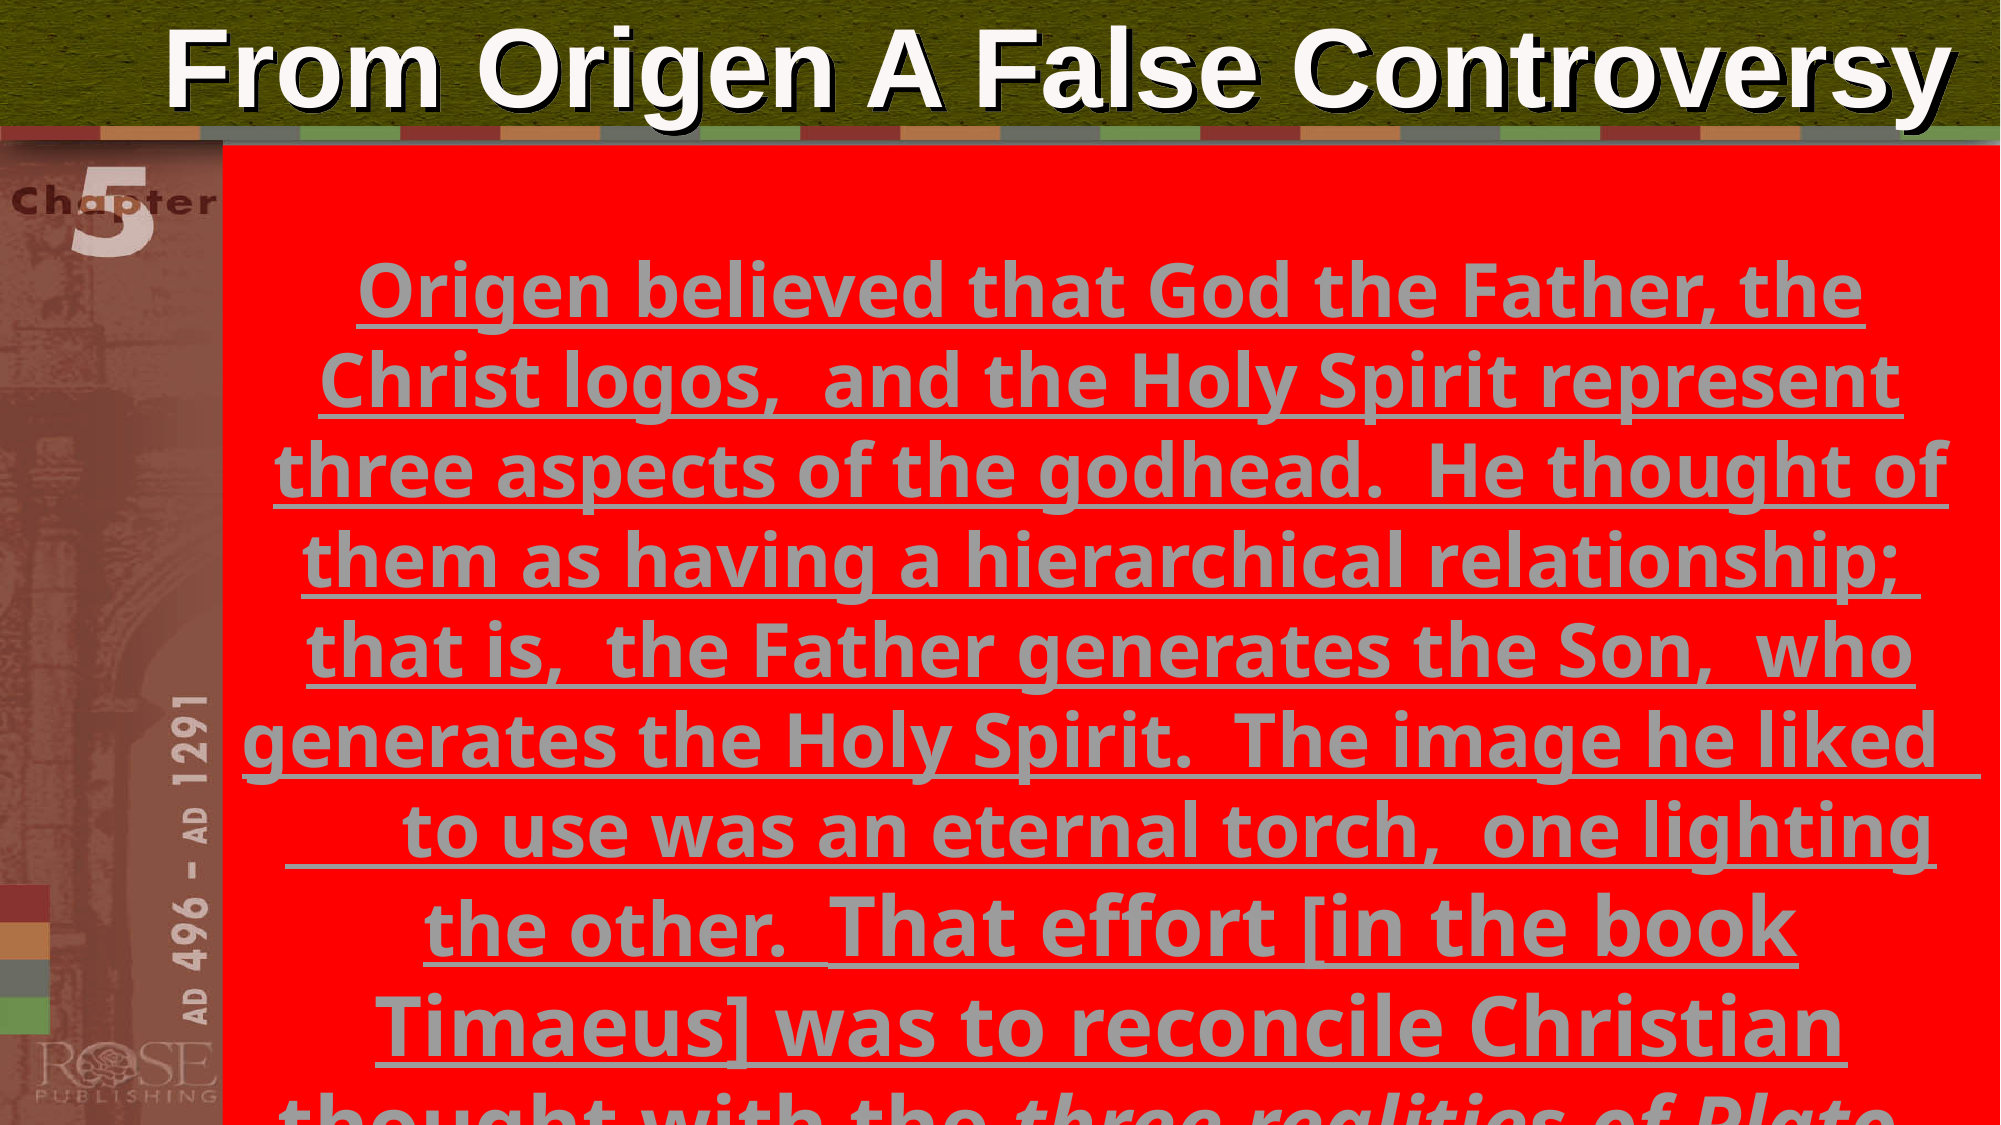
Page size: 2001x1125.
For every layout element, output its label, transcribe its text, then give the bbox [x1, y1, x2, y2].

text_box Origen believed that God the Father, the Christ logos, and the Holy Spirit represent three aspects of the godhead. He thought of them as having a hierarchical relationship; that is, the Father generates the Son, who generates the Holy Spirit. The image he liked to use was an eternal torch, one lighting the other. That effort [in the book Timaeus] was to reconcile Christian thought with the three realities of Plato. [222, 145, 2000, 1125]
title From Origen A False Controversy [124, 12, 2000, 113]
picture [0, 0, 2001, 1125]
